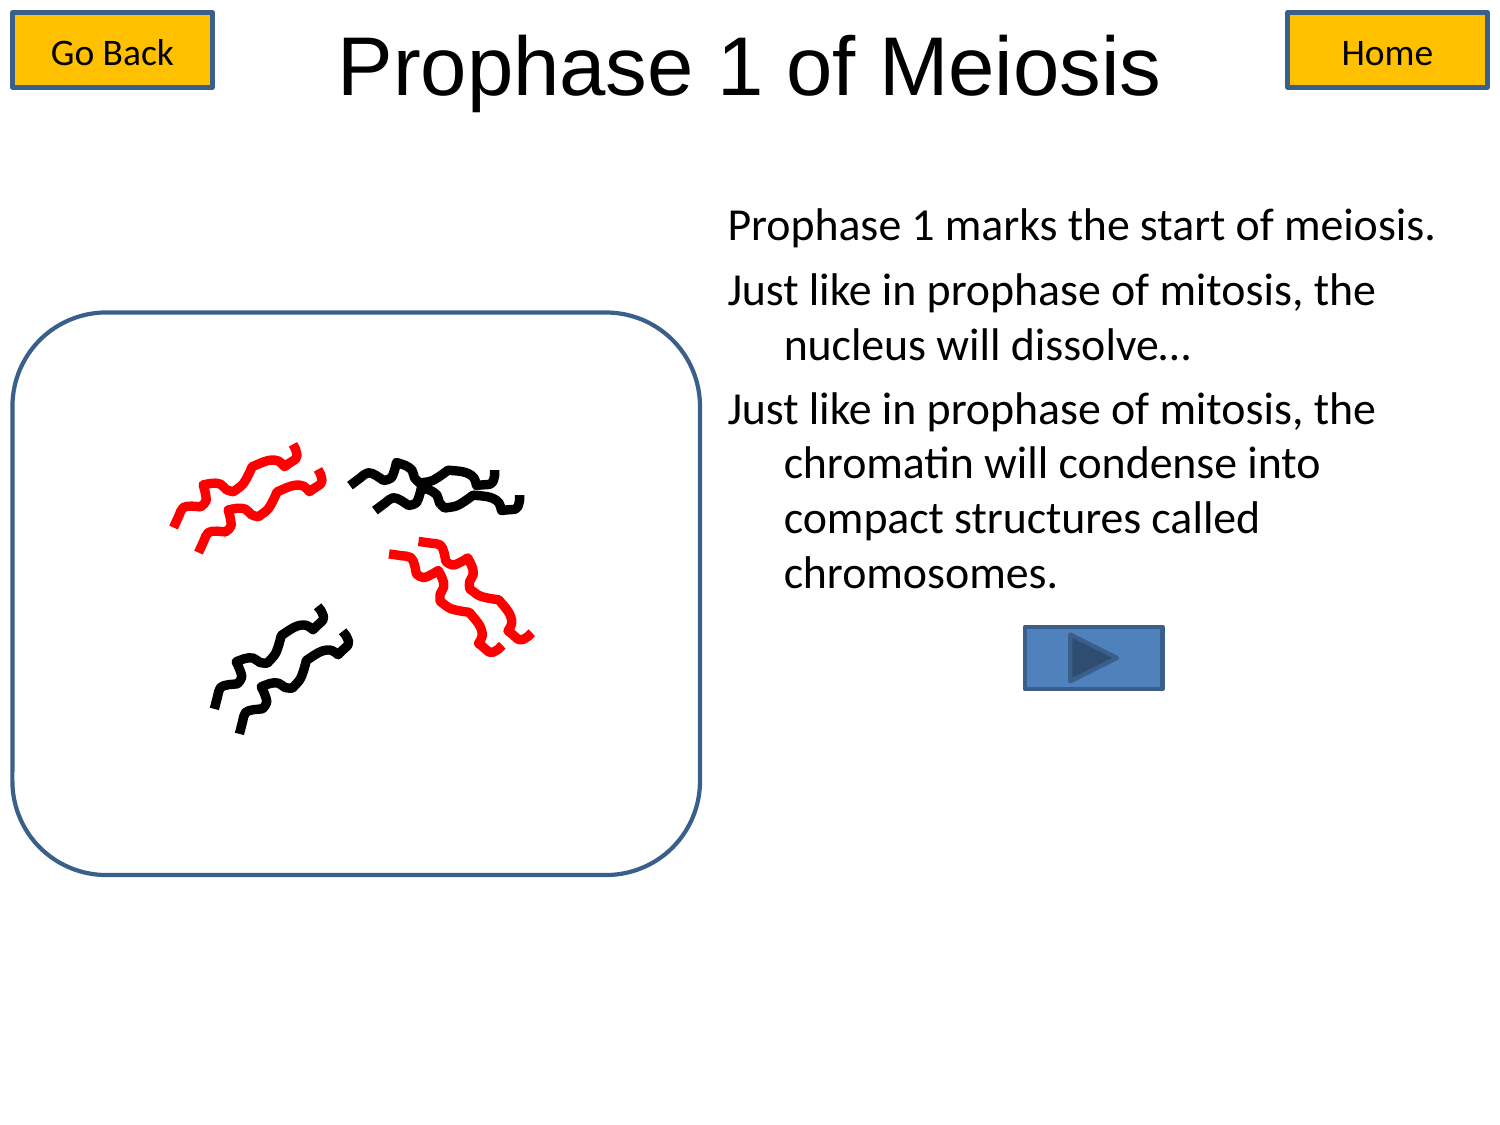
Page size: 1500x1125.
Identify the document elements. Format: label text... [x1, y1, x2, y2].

title Prophase 1 of Meiosis [212, 0, 1288, 164]
text_box Go Back [10, 10, 215, 90]
text_box [172, 443, 298, 528]
text_box [238, 630, 350, 735]
text_box [1023, 625, 1165, 691]
list Prophase 1 marks the start of meiosis. Just like in prophase of mitosis, the nucleus will dissolve… Just like in prophase of mitosis, the chromatin will condense into compact structures called chromosomes. [712, 187, 1500, 1125]
text_box [213, 605, 325, 710]
text_box [418, 540, 533, 641]
text_box [197, 469, 323, 553]
text_box [388, 553, 503, 654]
text_box [349, 461, 496, 487]
text_box [374, 486, 521, 512]
text_box Home [1285, 10, 1490, 90]
text_box [10, 310, 703, 878]
